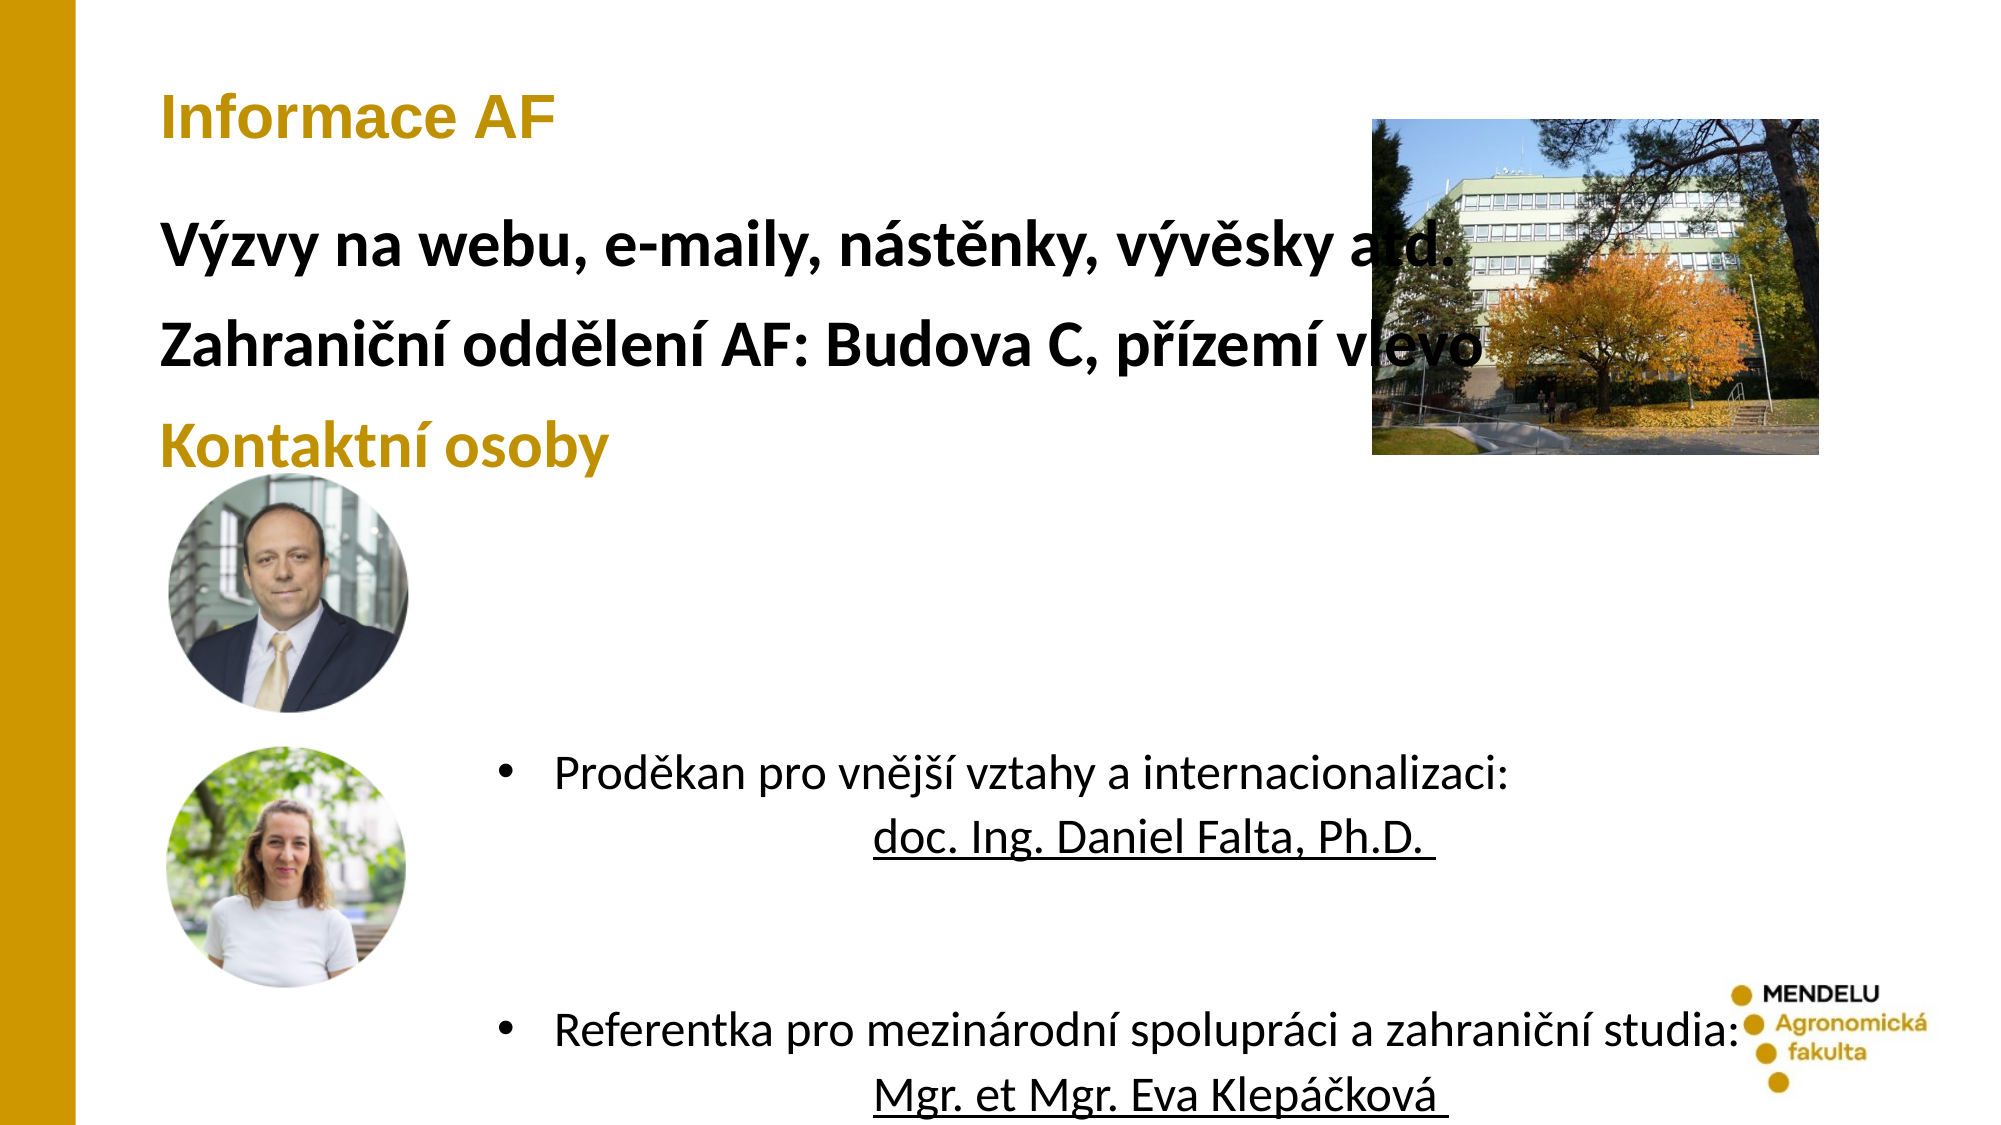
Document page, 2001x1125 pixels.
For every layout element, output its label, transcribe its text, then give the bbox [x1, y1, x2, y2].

picture [1371, 119, 1819, 455]
list Informace AF Proděkan pro vnější vztahy a internacionalizaci: doc. Ing. Daniel Falta, Ph.D. Referentka pro mezinárodní spolupráci a zahraniční studia: Mgr. et Mgr. Eva Klepáčková [145, 68, 1940, 171]
picture [1711, 965, 1947, 1114]
picture [121, 462, 426, 724]
list Výzvy na webu, e-maily, nástěnky, vývěsky atd. Zahraniční oddělení AF: Budova C, přízemí vlevo Kontaktní osoby [145, 191, 1940, 1015]
picture [115, 743, 431, 999]
